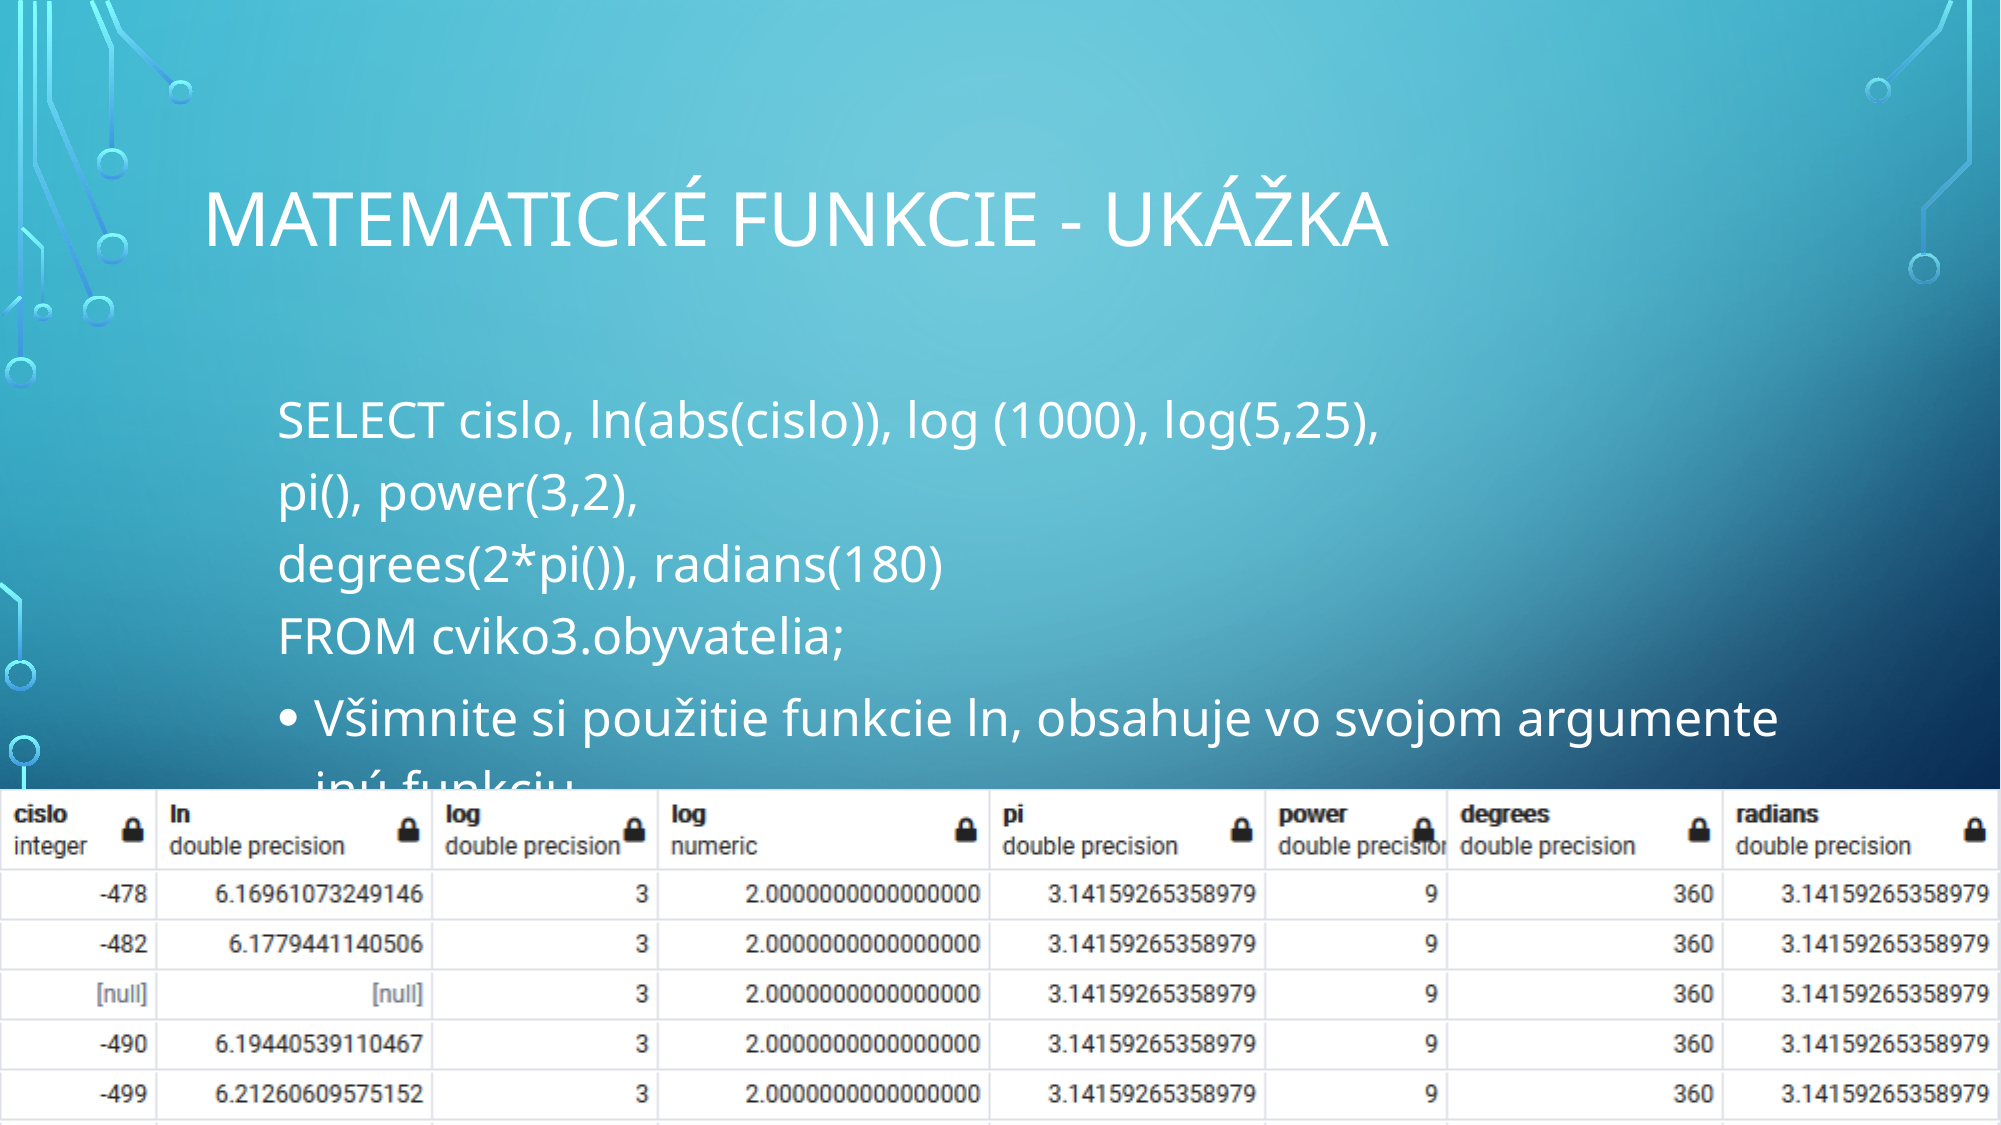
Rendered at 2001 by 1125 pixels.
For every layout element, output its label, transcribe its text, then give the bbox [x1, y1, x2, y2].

list SELECT cislo, ln(abs(cislo)), log (1000), log(5,25), pi(), power(3,2), degrees(2*pi()), radians(180) FROM cviko3.obyvatelia; Všimnite si použitie funkcie ln, obsahuje vo svojom argumente inú funkciu. [187, 369, 1813, 789]
title Matematické funkcie - Ukážka [187, 101, 1813, 344]
picture [0, 789, 2000, 1125]
